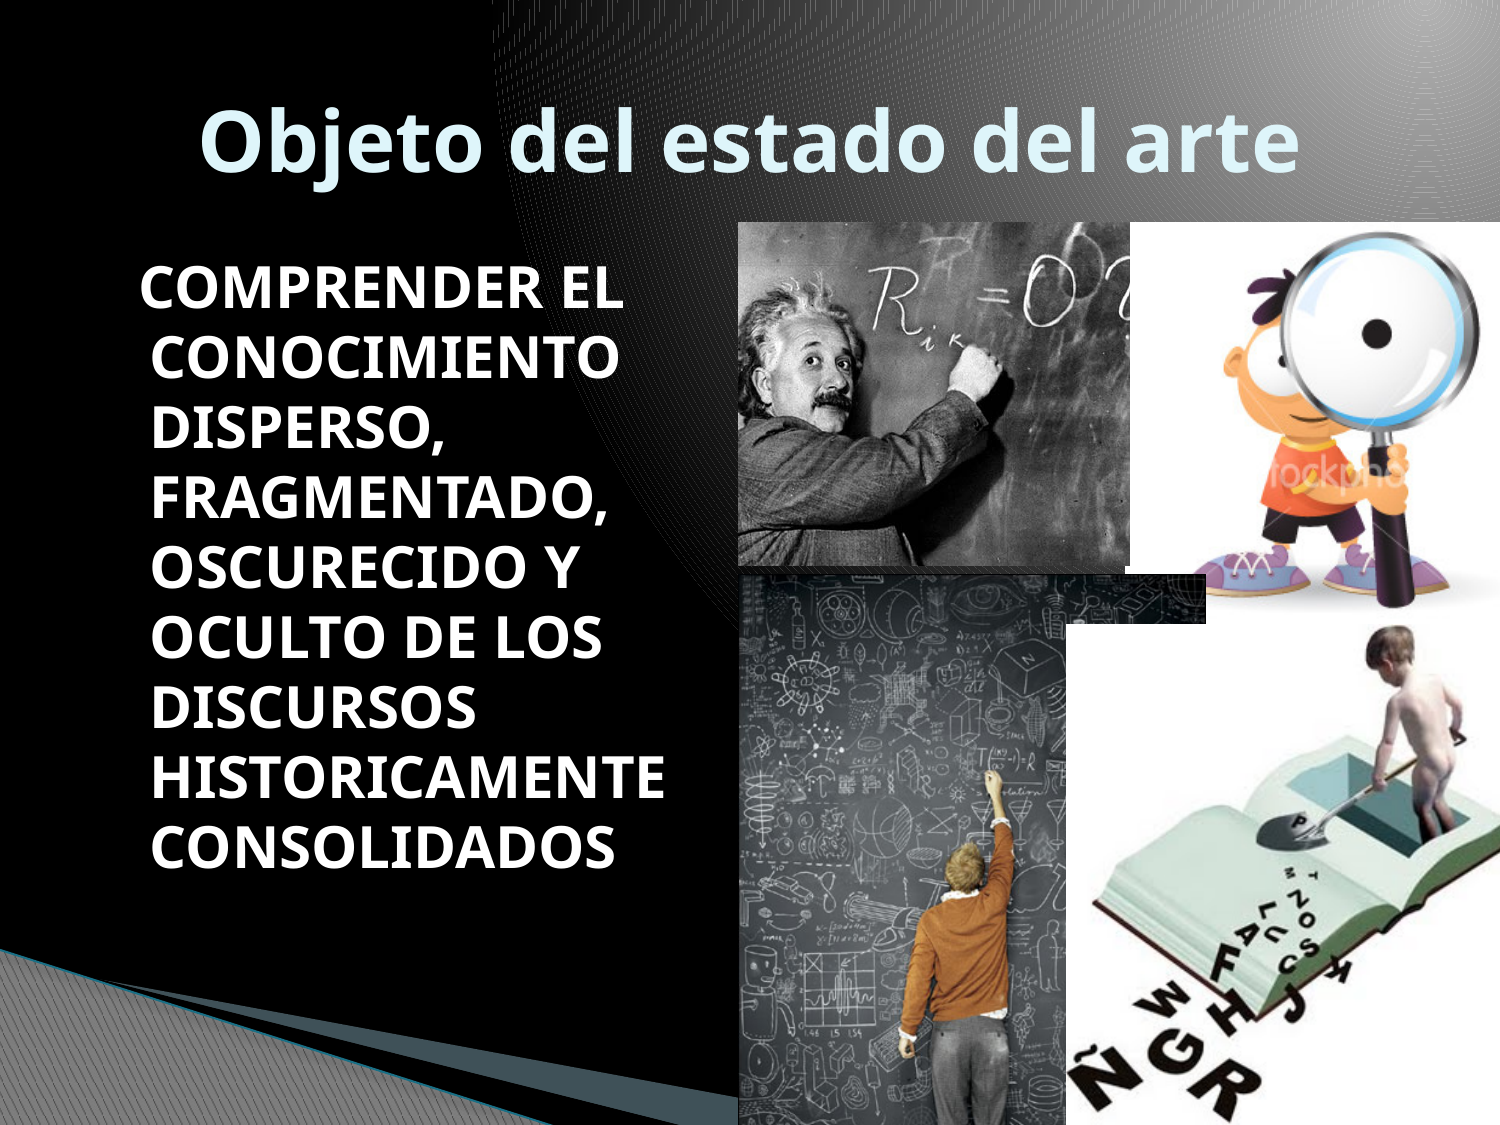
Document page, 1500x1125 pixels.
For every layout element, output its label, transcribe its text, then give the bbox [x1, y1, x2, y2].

picture [738, 222, 1131, 566]
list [1131, 222, 1500, 624]
list COMPRENDER EL CONOCIMIENTO DISPERSO, FRAGMENTADO, OSCURECIDO Y OCULTO DE LOS DISCURSOS HISTORICAMENTE CONSOLIDADOS [74, 242, 734, 986]
title Objeto del estado del arte [75, 45, 1425, 233]
picture [0, 952, 543, 1125]
picture [737, 573, 1500, 1125]
